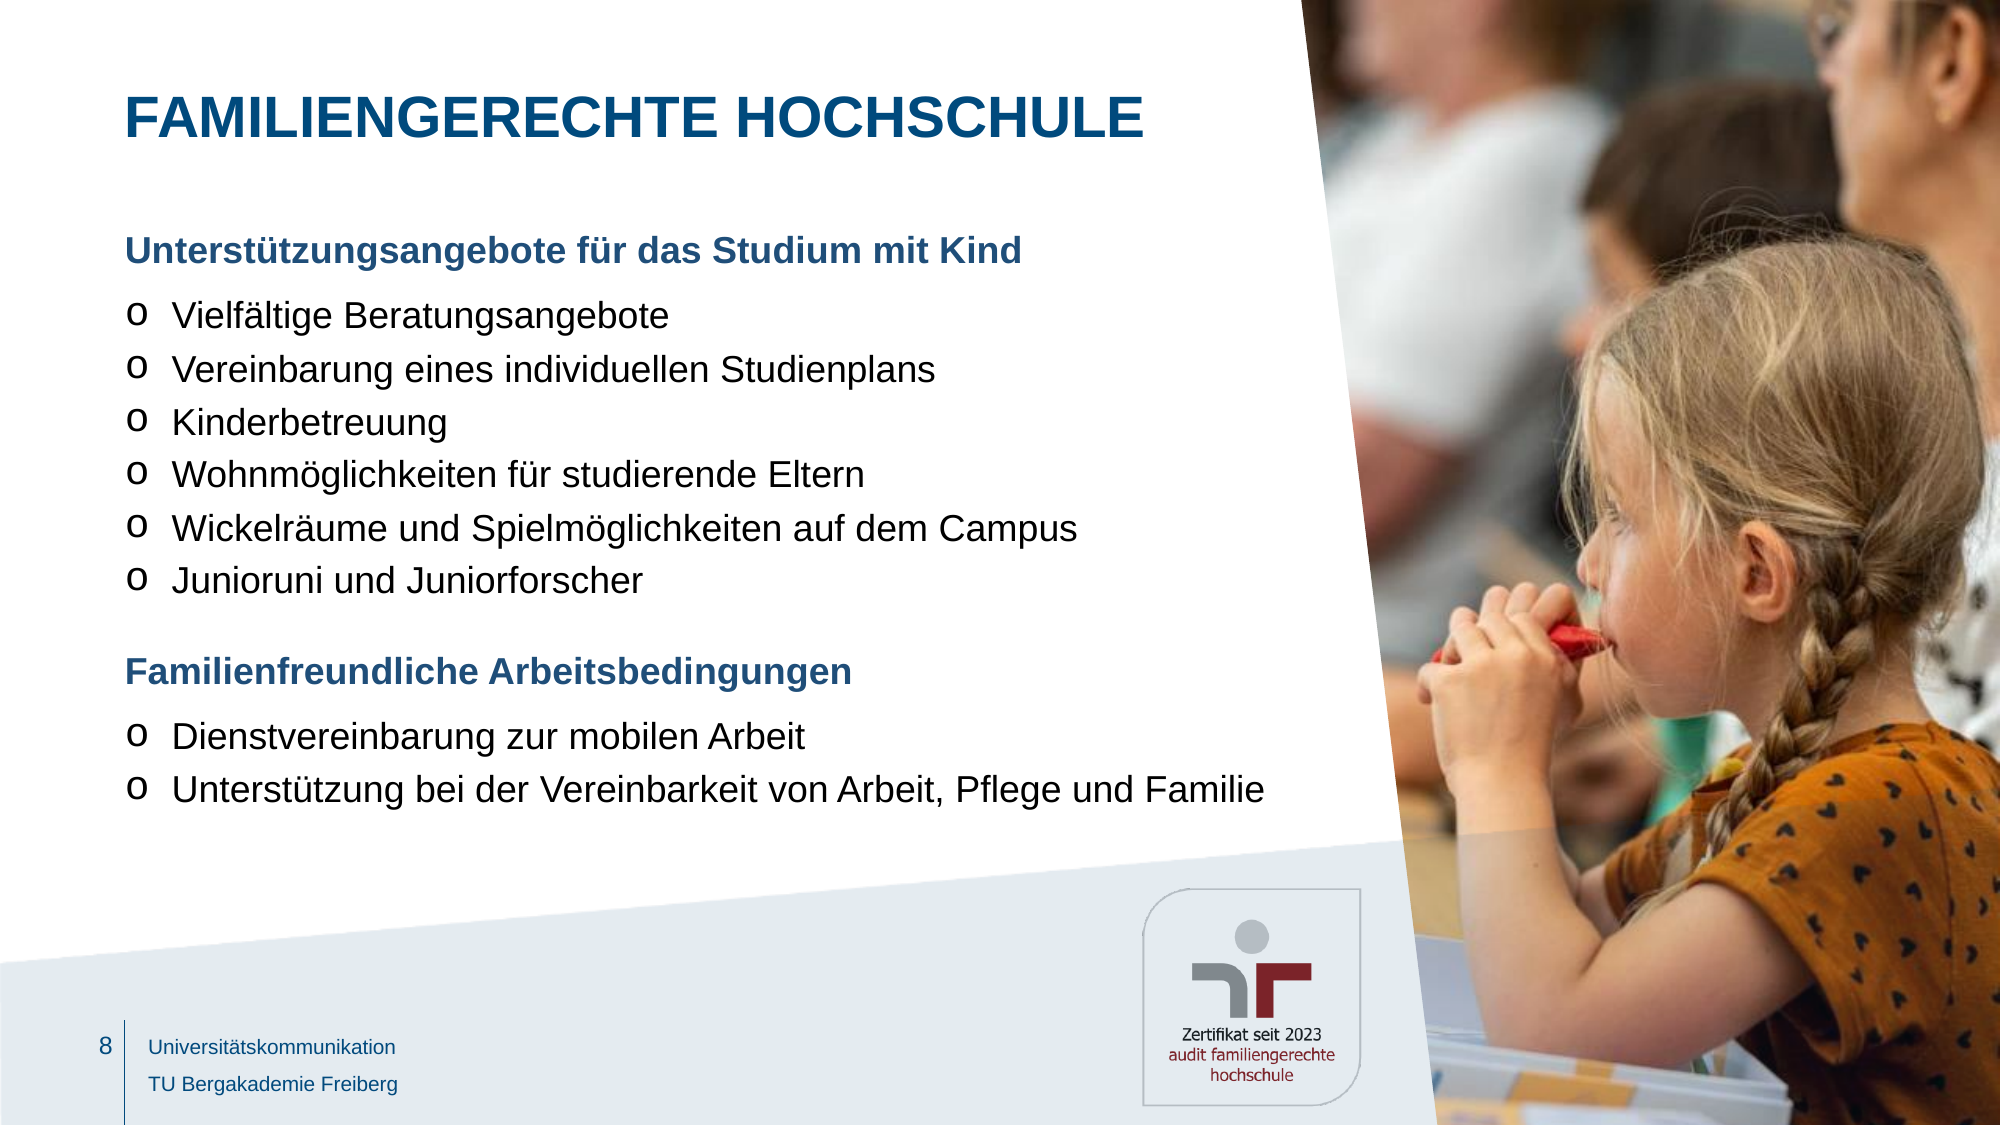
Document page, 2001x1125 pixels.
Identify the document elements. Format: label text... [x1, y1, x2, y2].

title FAMILIENGERECHTE HOCHSCHULE [124, 87, 1927, 216]
text_box [1300, 0, 2000, 788]
picture [0, 788, 2000, 1125]
list Unterstützungsangebote für das Studium mit Kind Vielfältige Beratungsangebote Vereinbarung eines individuellen Studienplans Kinderbetreuung Wohnmöglichkeiten für studierende Eltern Wickelräume und Spielmöglichkeiten auf dem Campus Junioruni und Juniorforscher Familienfreundliche Arbeitsbedingungen Dienstvereinbarung zur mobilen Arbeit Unterstützung bei der Vereinbarkeit von Arbeit, Pflege und Familie [124, 223, 1408, 788]
